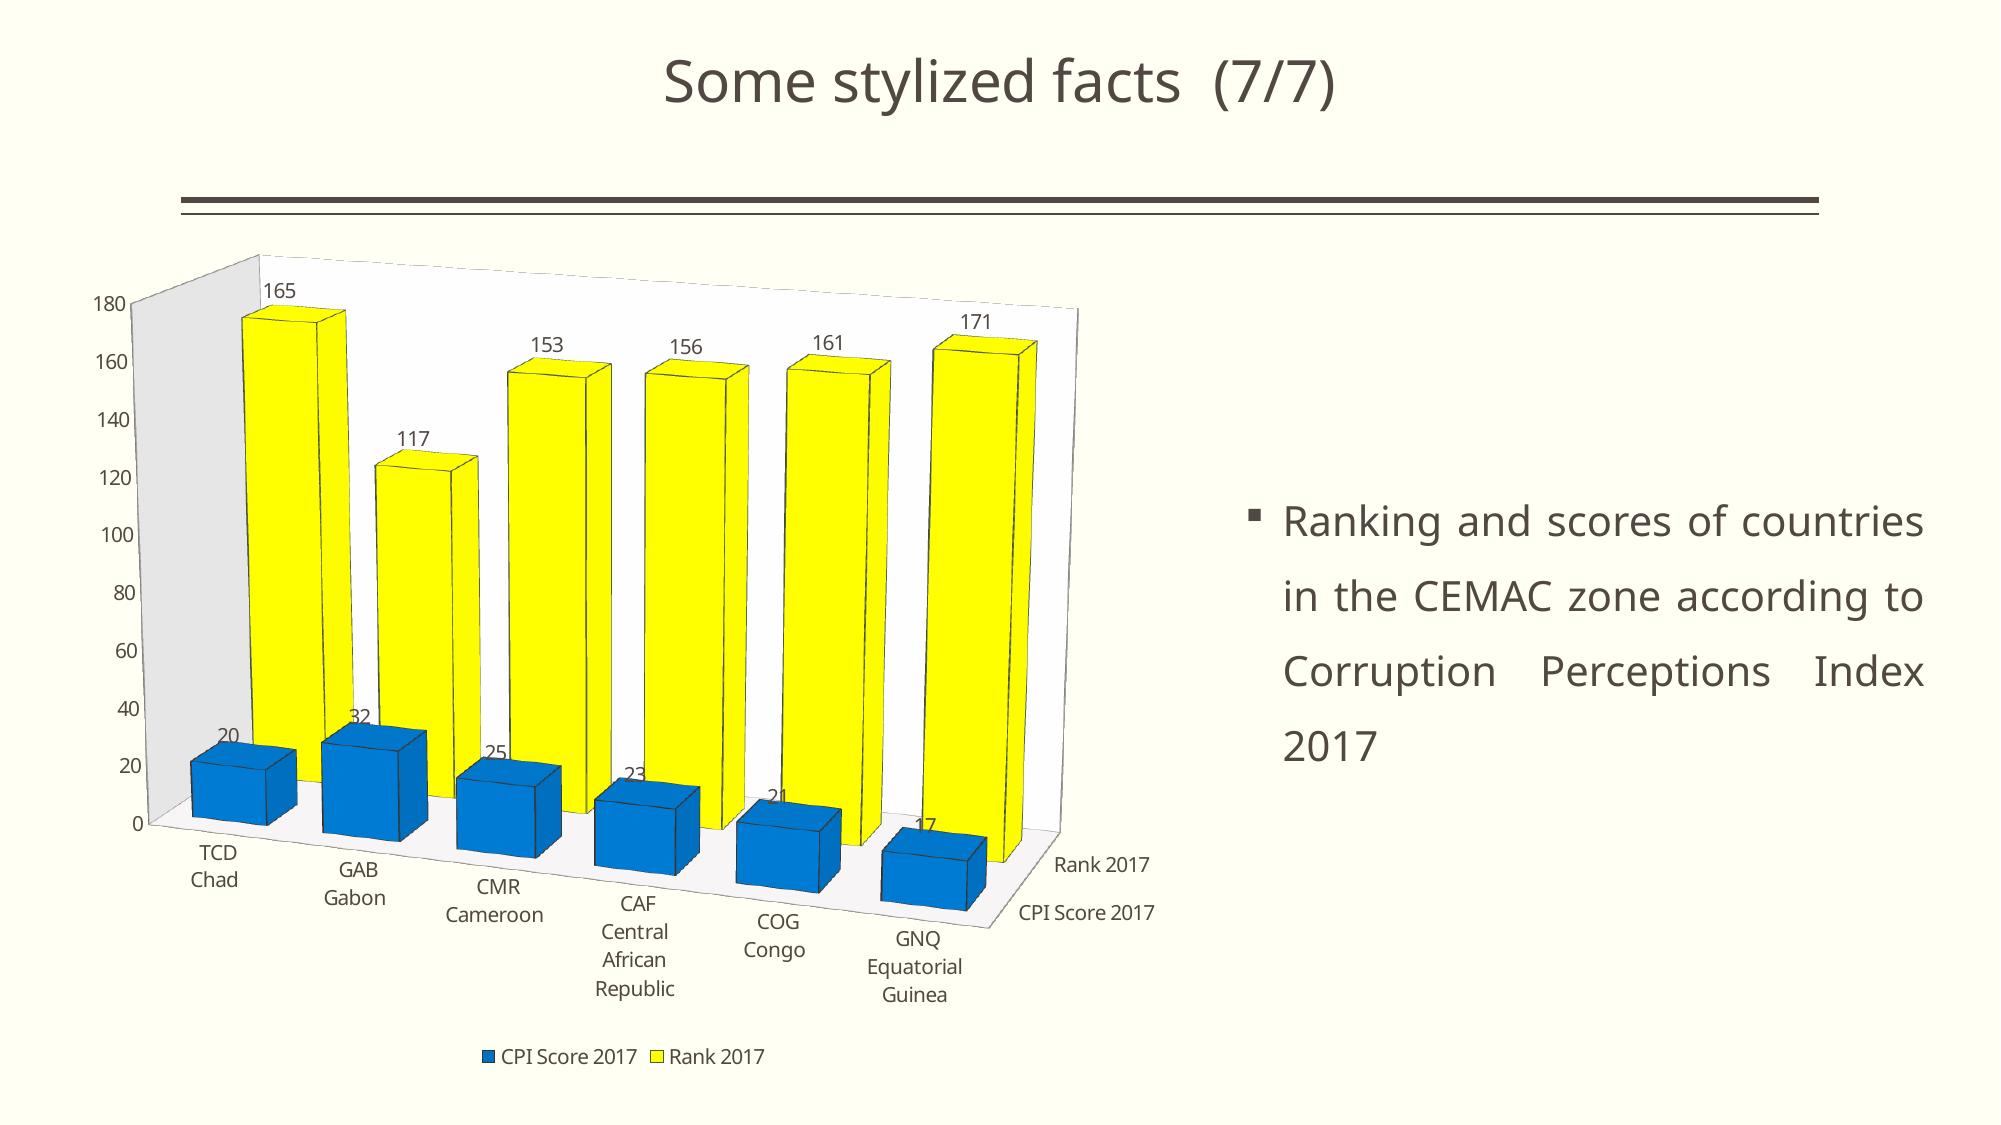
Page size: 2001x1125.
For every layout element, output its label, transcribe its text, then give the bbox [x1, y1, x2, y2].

list Ranking and scores of countries in the CEMAC zone according to Corruption Perceptions Index 2017 [1245, 262, 1925, 1013]
title Some stylized facts (7/7) [181, 12, 1819, 193]
chart [40, 237, 1207, 1077]
